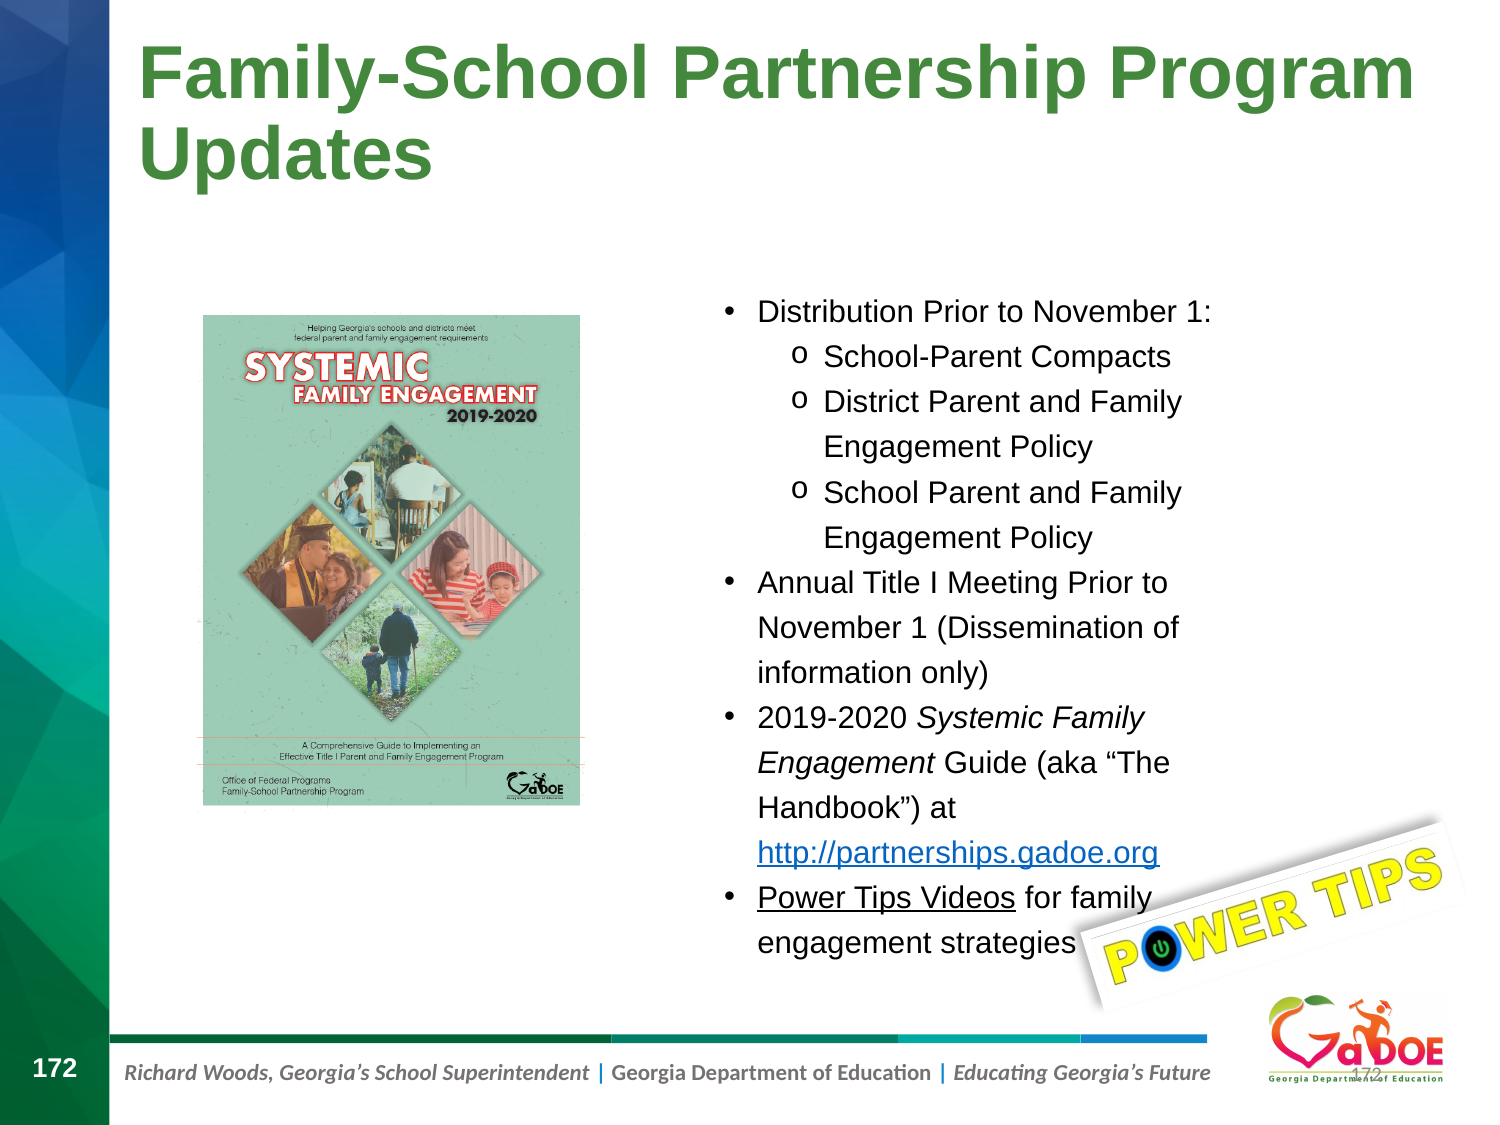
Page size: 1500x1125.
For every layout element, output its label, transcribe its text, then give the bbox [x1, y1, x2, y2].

picture [1263, 987, 1447, 1089]
picture [197, 311, 585, 813]
list Distribution Prior to November 1: School-Parent Compacts District Parent and Family Engagement Policy School Parent and Family Engagement Policy Annual Title I Meeting Prior to November 1 (Dissemination of information only) 2019-2020 Systemic Family Engagement Guide (aka “The Handbook”) at http://partnerships.gadoe.org Power Tips Videos for family engagement strategies [709, 276, 1316, 972]
title Family-School Partnership Program Updates [123, 11, 1479, 218]
picture [0, 0, 110, 1125]
slide_number 172 [1059, 1042, 1397, 1103]
picture [1092, 833, 1455, 1000]
